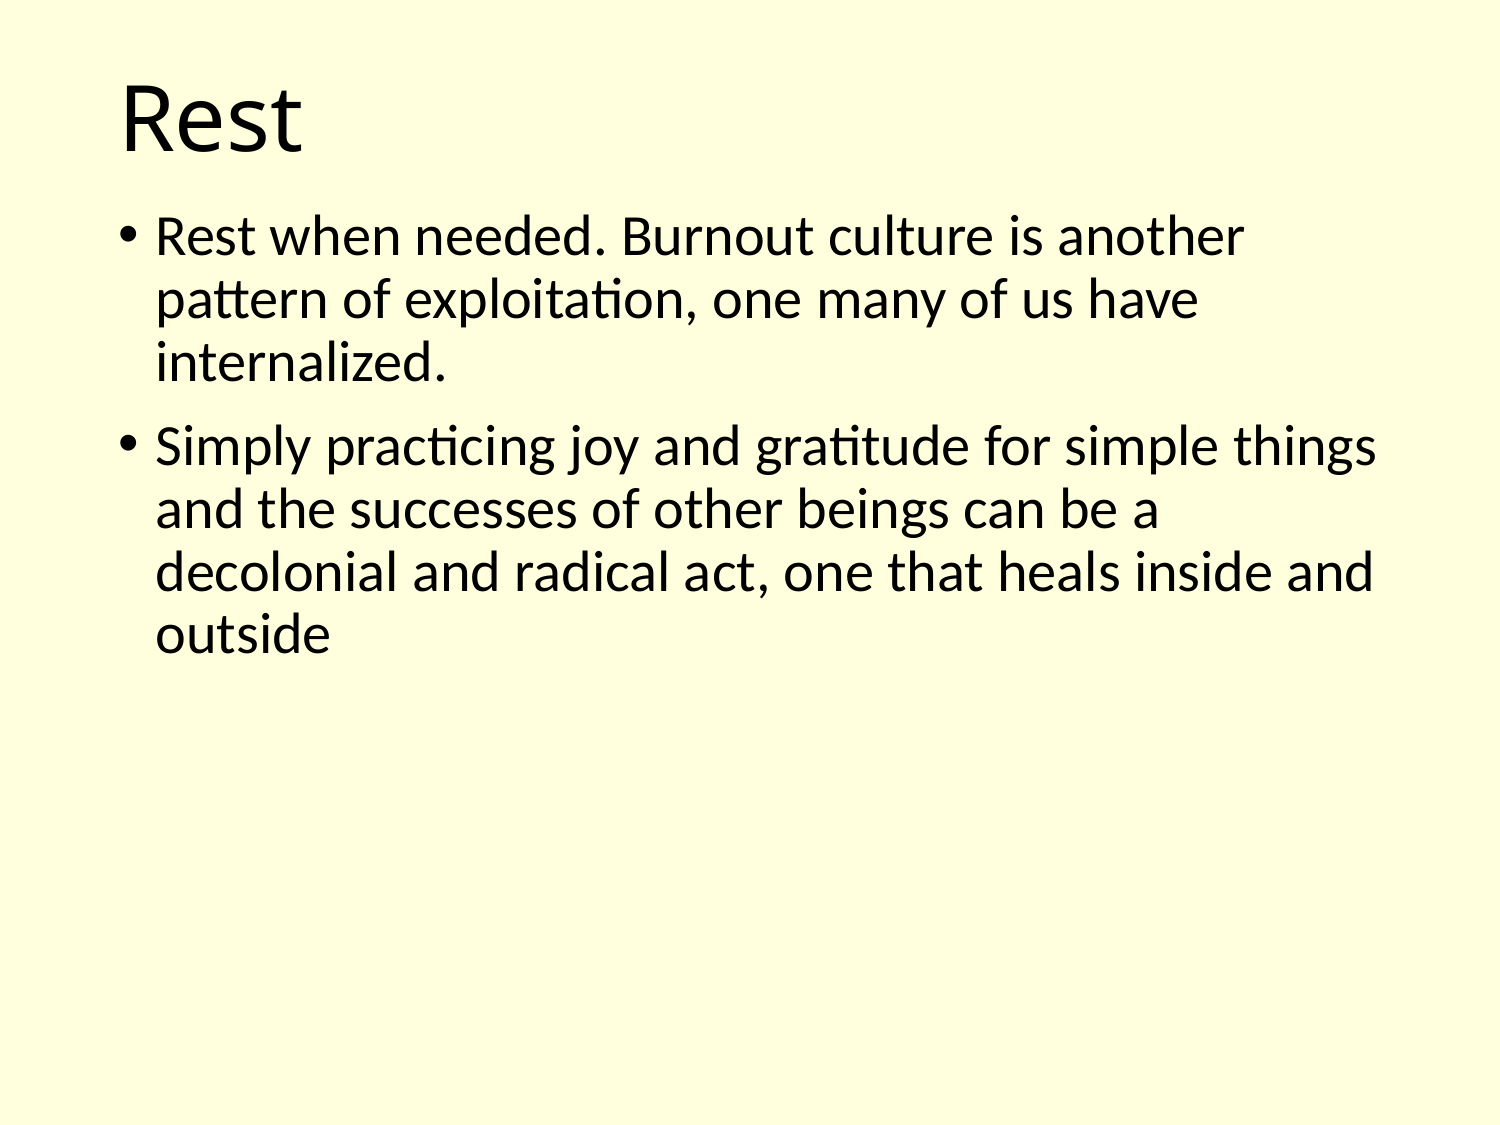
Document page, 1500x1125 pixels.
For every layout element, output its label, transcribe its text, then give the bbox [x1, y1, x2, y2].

title Rest [103, 59, 1397, 185]
list Rest when needed. Burnout culture is another pattern of exploitation, one many of us have internalized. Simply practicing joy and gratitude for simple things and the successes of other beings can be a decolonial and radical act, one that heals inside and outside [103, 197, 1397, 1030]
